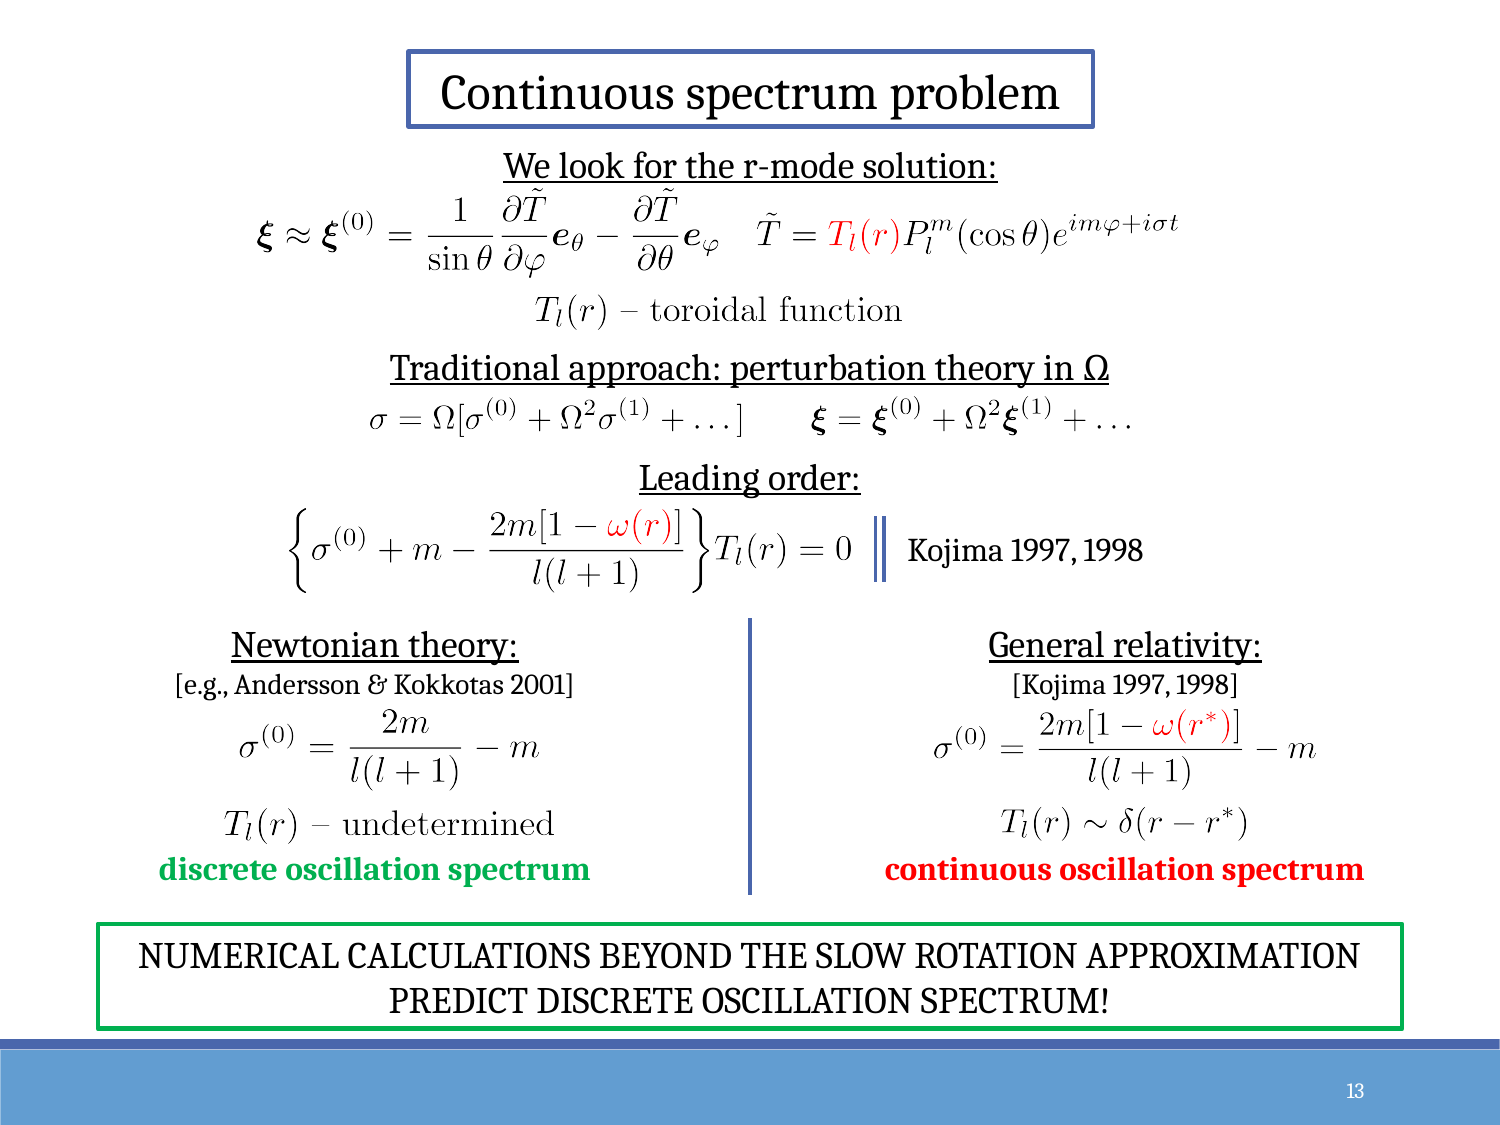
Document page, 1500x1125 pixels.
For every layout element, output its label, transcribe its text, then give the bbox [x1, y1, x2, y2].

text_box NUMERICAL CALCULATIONS BEYOND THE SLOW ROTATION APPROXIMATION PREDICT DISCRETE OSCILLATION SPECTRUM! [97, 923, 1403, 1029]
text_box General relativity: [Kojima 1997, 1998] [750, 612, 1500, 708]
text_box Newtonian theory: [e.g., Andersson & Kokkotas 2001] [0, 612, 750, 708]
picture [224, 709, 554, 845]
picture [256, 188, 1179, 331]
text_box continuous oscillation spectrum [758, 839, 1500, 895]
text_box Continuous spectrum problem [408, 51, 1093, 127]
text_box discrete oscillation spectrum [0, 839, 746, 895]
text_box We look for the r-mode solution: [488, 133, 1014, 185]
picture [933, 709, 1316, 842]
text_box Kojima 1997, 1998 [893, 521, 1200, 576]
text_box Leading order: [623, 446, 877, 506]
picture [370, 396, 1130, 438]
slide_number 13 [1218, 1059, 1380, 1120]
picture [288, 508, 852, 593]
text_box Traditional approach: perturbation theory in Ω [351, 339, 1148, 396]
